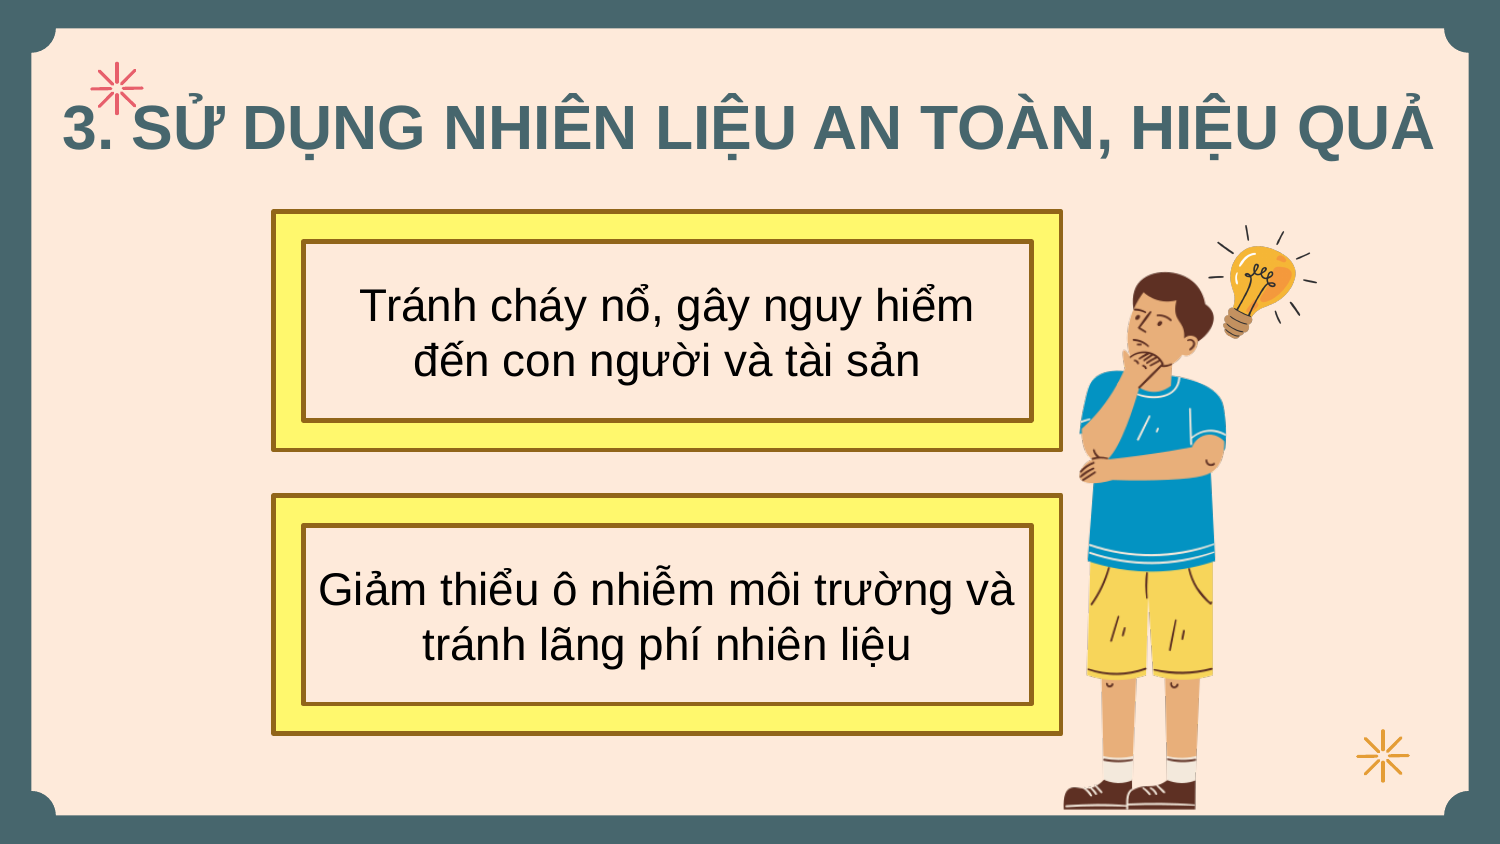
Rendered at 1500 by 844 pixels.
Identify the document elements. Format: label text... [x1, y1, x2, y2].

picture [1062, 207, 1330, 810]
text_box Giảm thiểu ô nhiễm môi trường và tránh lãng phí nhiên liệu [271, 493, 1057, 736]
text_box Tránh cháy nổ, gây nguy hiểm đến con người và tài sản [271, 210, 1063, 452]
title 3. SỬ DỤNG NHIÊN LIỆU AN TOÀN, HIỆU QUẢ [41, 83, 1459, 167]
